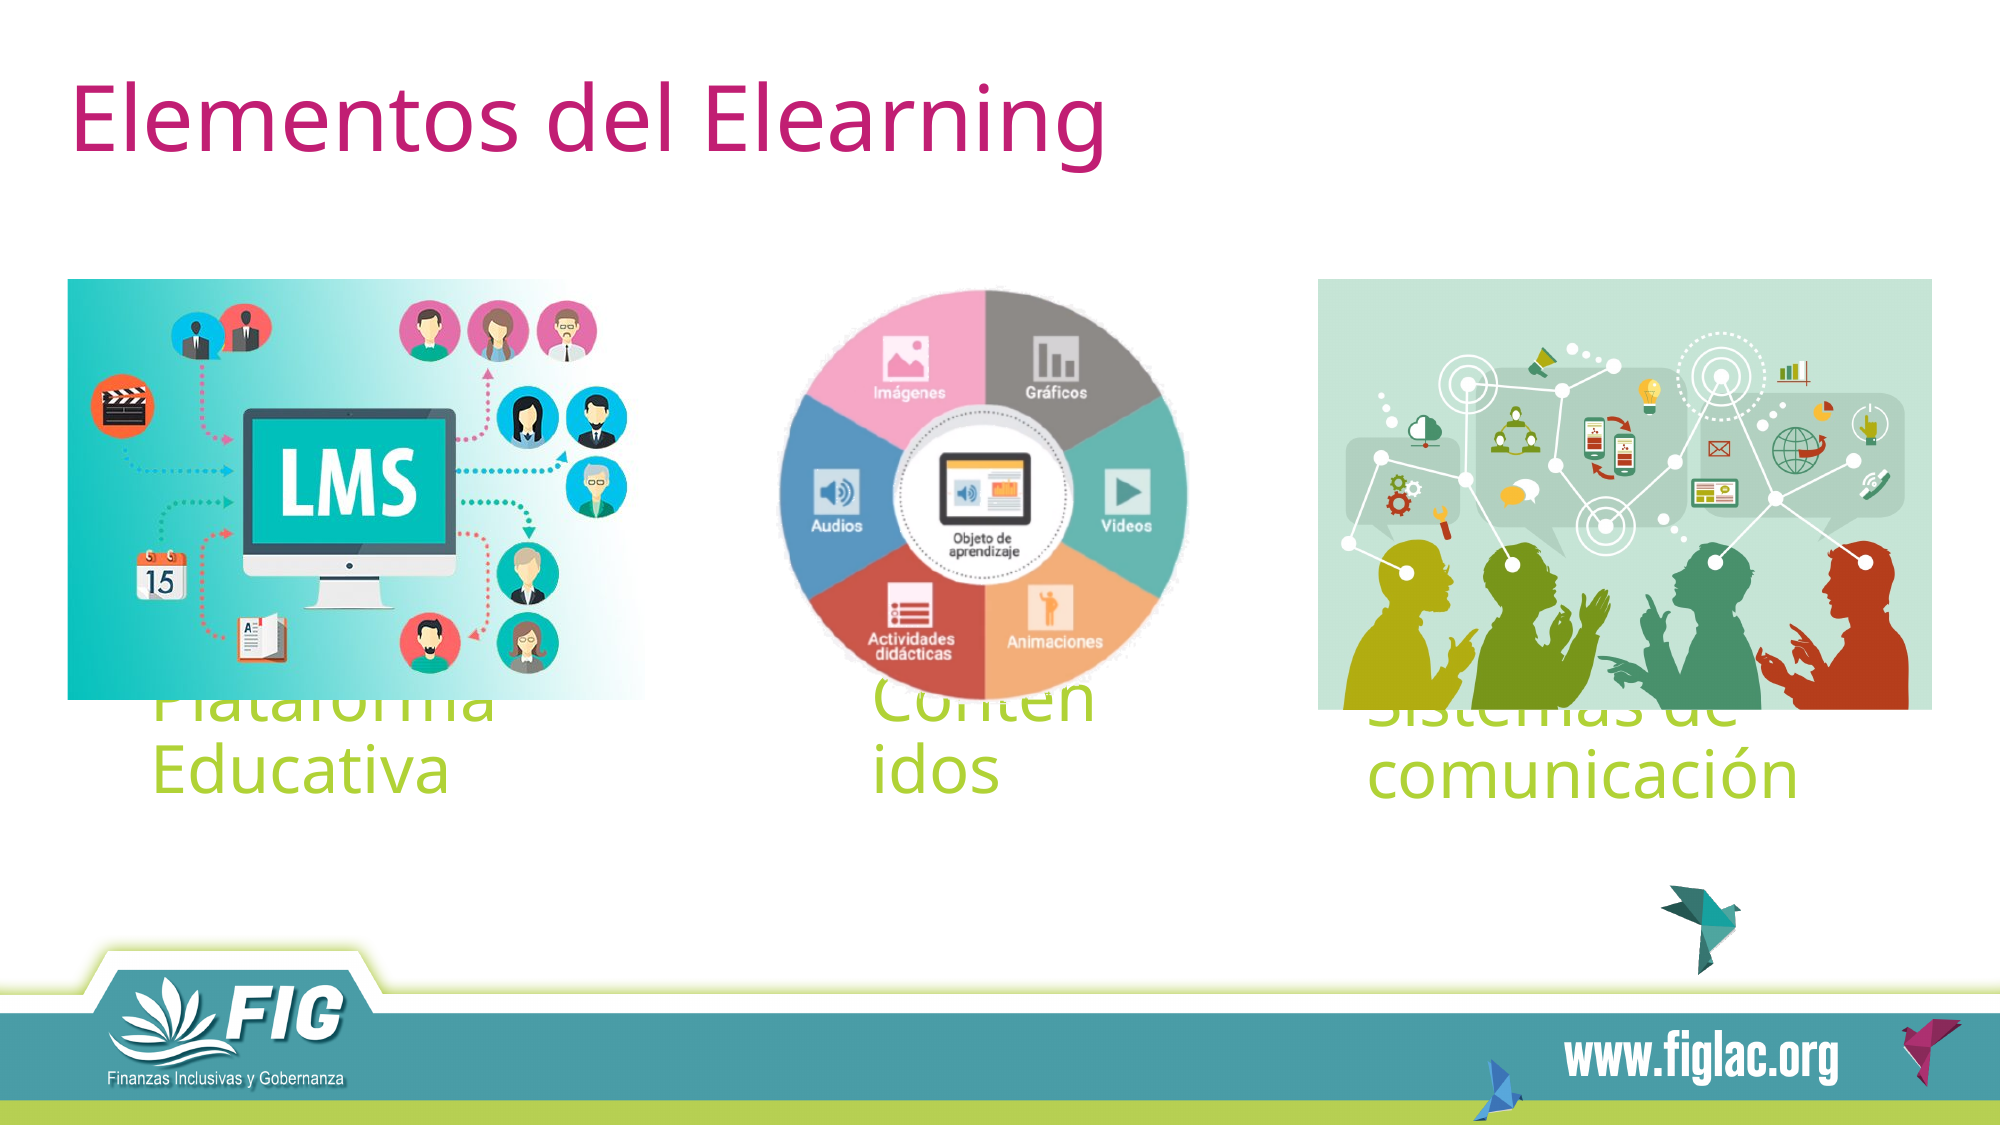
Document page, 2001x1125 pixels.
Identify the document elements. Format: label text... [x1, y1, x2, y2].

picture [0, 845, 2000, 1125]
text_box Plataforma Educativa [135, 723, 578, 816]
picture [1318, 279, 1932, 710]
text_box Sistemas de comunicación [1350, 718, 1900, 821]
picture [760, 279, 1211, 710]
picture [67, 279, 645, 700]
text_box Elementos del Elearning [68, 24, 1794, 179]
text_box Contenidos [856, 723, 1115, 816]
